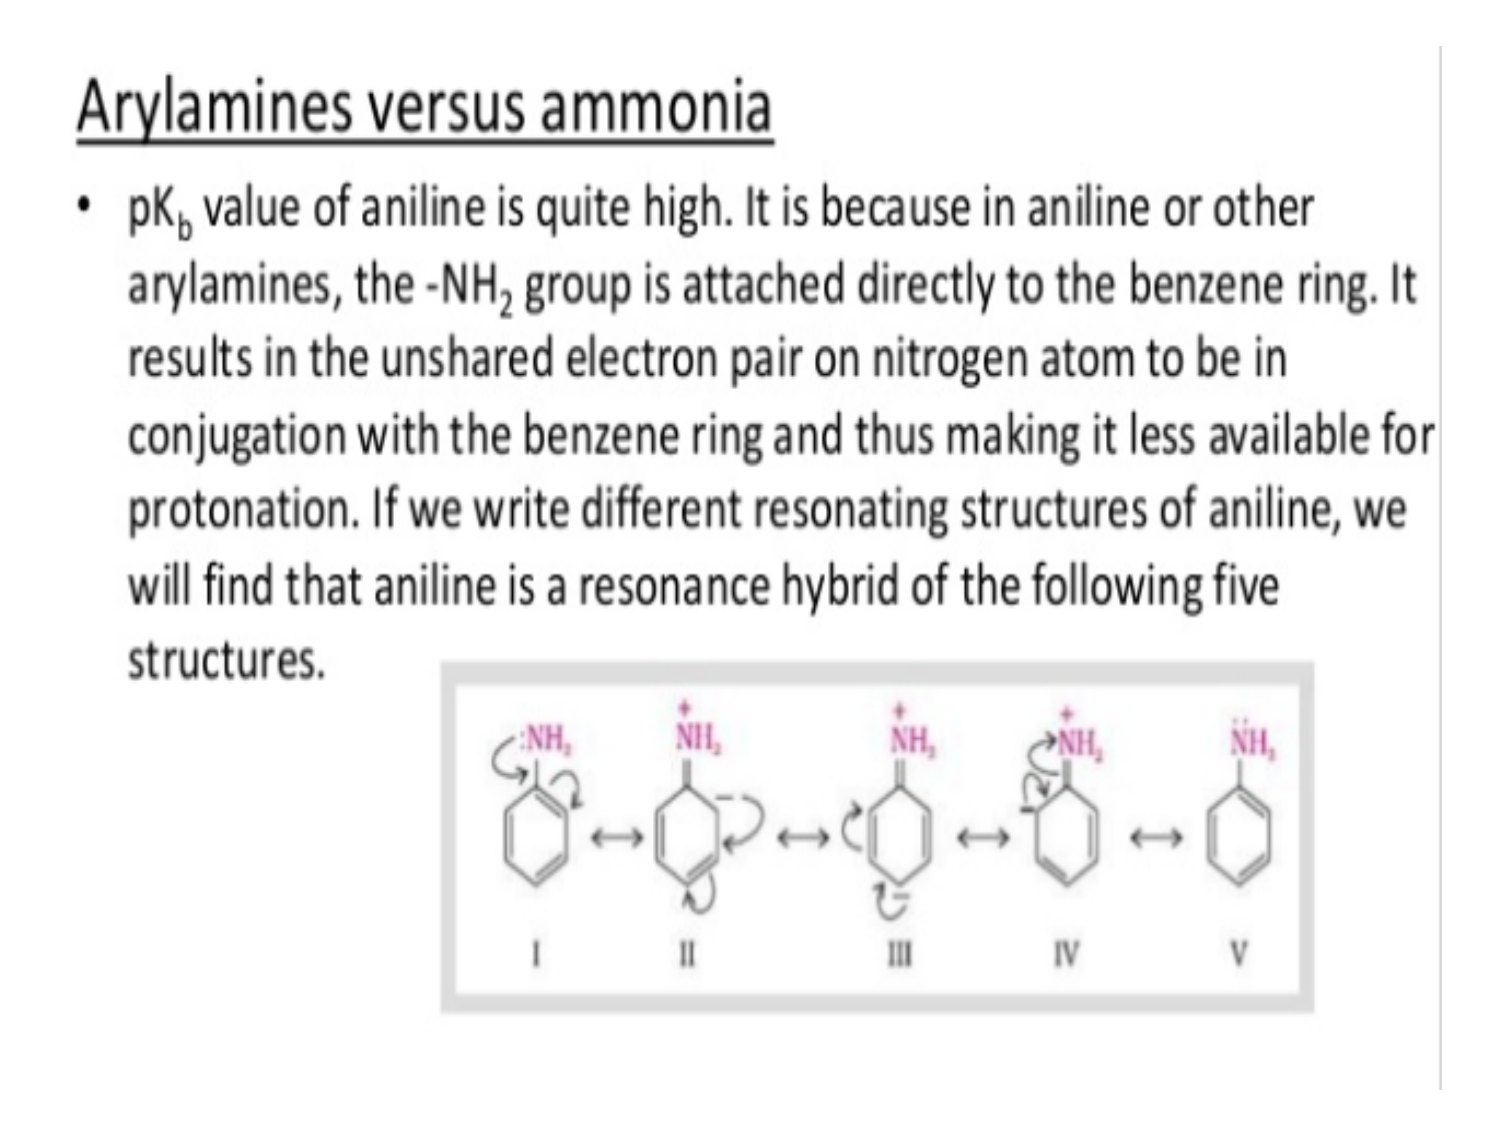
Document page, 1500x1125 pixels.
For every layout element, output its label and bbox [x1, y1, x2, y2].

picture [70, 46, 1442, 1091]
